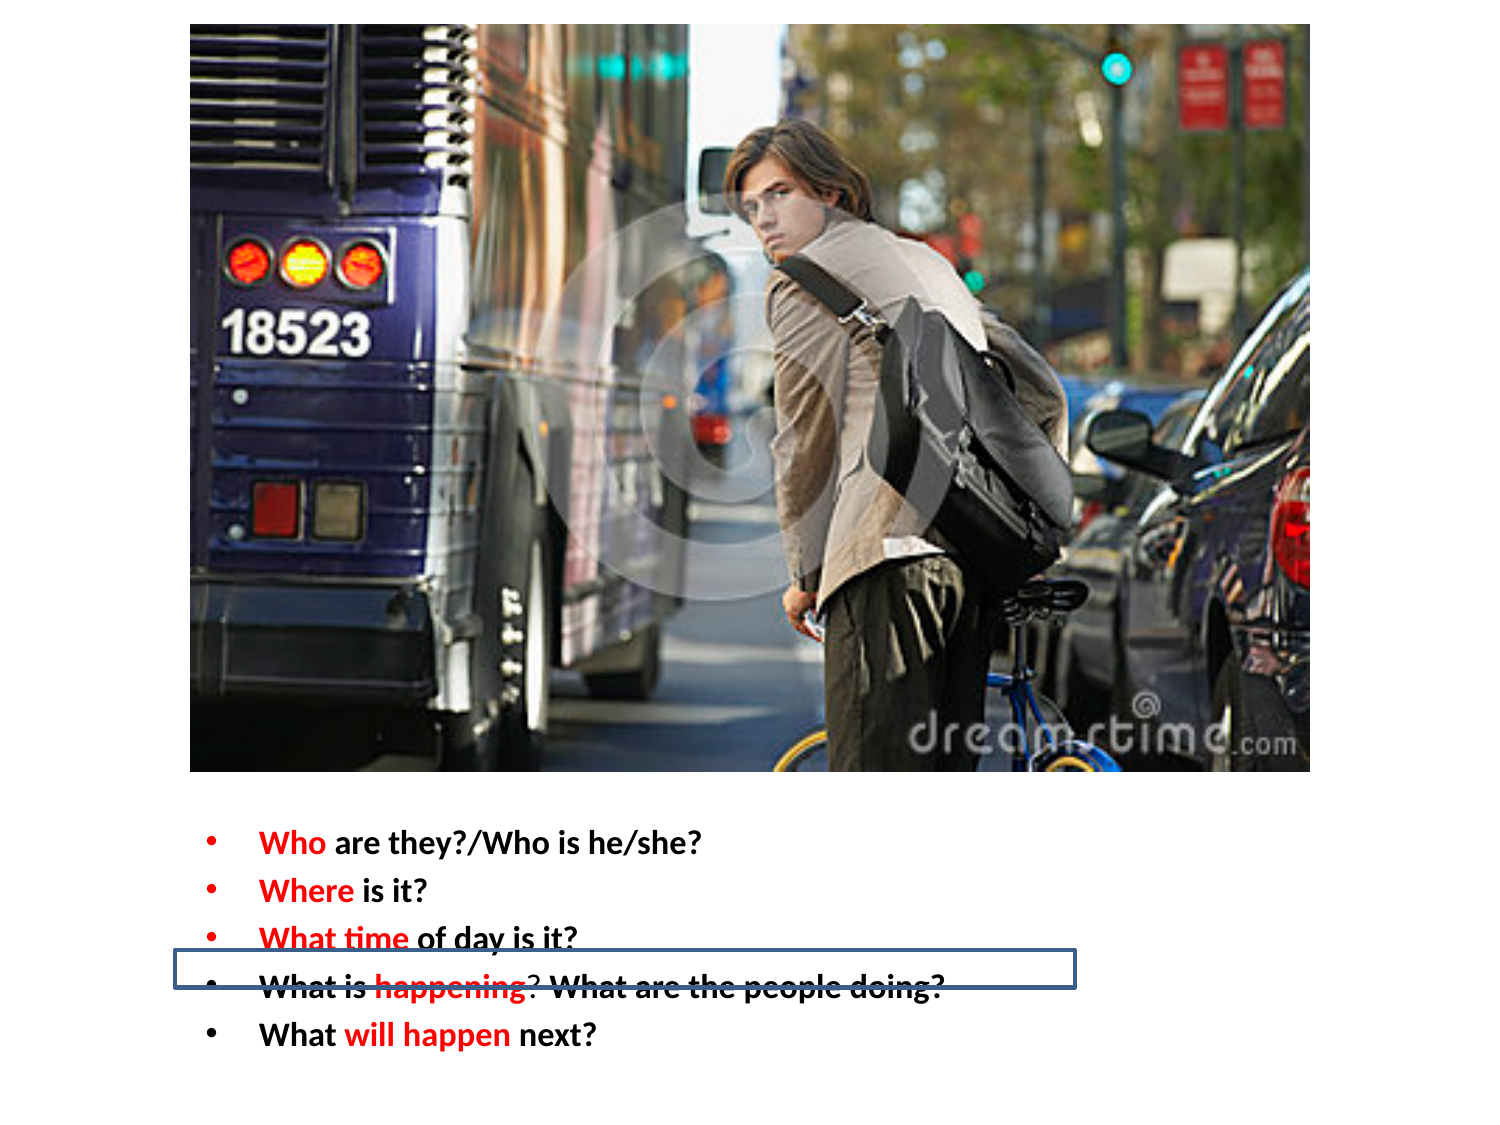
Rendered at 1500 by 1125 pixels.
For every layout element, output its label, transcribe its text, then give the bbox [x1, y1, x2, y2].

text_box [173, 948, 1077, 990]
text_box Who are they?/Who is he/she? Where is it? What time of day is it? What is happening? What are the people doing? What will happen next? [190, 812, 1332, 1063]
picture [190, 24, 1310, 772]
